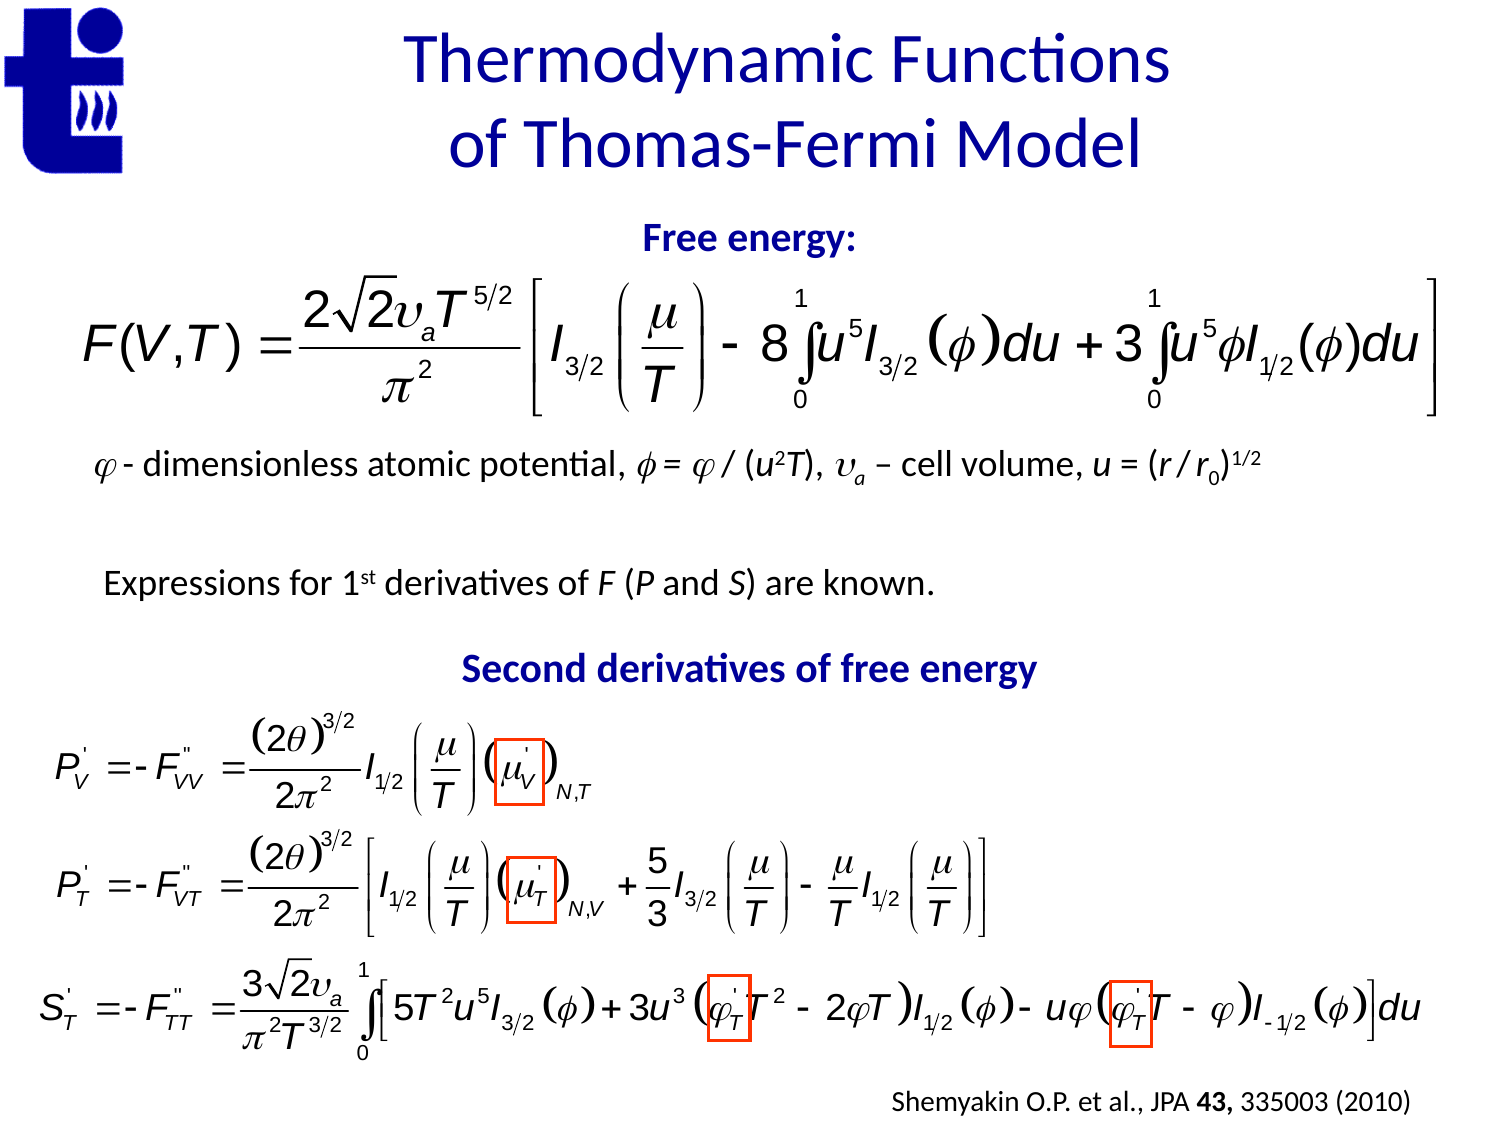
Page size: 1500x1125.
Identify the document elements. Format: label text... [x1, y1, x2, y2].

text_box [77, 266, 1453, 426]
title Thermodynamic Functions of Thomas-Fermi Model [120, 2, 1471, 191]
text_box Shemyakin O.P. et al., JPA 43, 335003 (2010) [876, 1079, 1427, 1125]
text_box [51, 821, 1000, 944]
text_box Free energy: [0, 202, 1500, 268]
text_box Second derivatives of free energy [0, 633, 1500, 699]
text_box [34, 951, 1431, 1071]
picture [4, 6, 125, 174]
text_box  - dimensionless atomic potential,  =  / (u2T), a – cell volume, u = (r / r0)1/2 [77, 432, 1277, 498]
text_box Expressions for 1st derivatives of F (P and S) are known. [88, 550, 959, 611]
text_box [49, 703, 602, 824]
